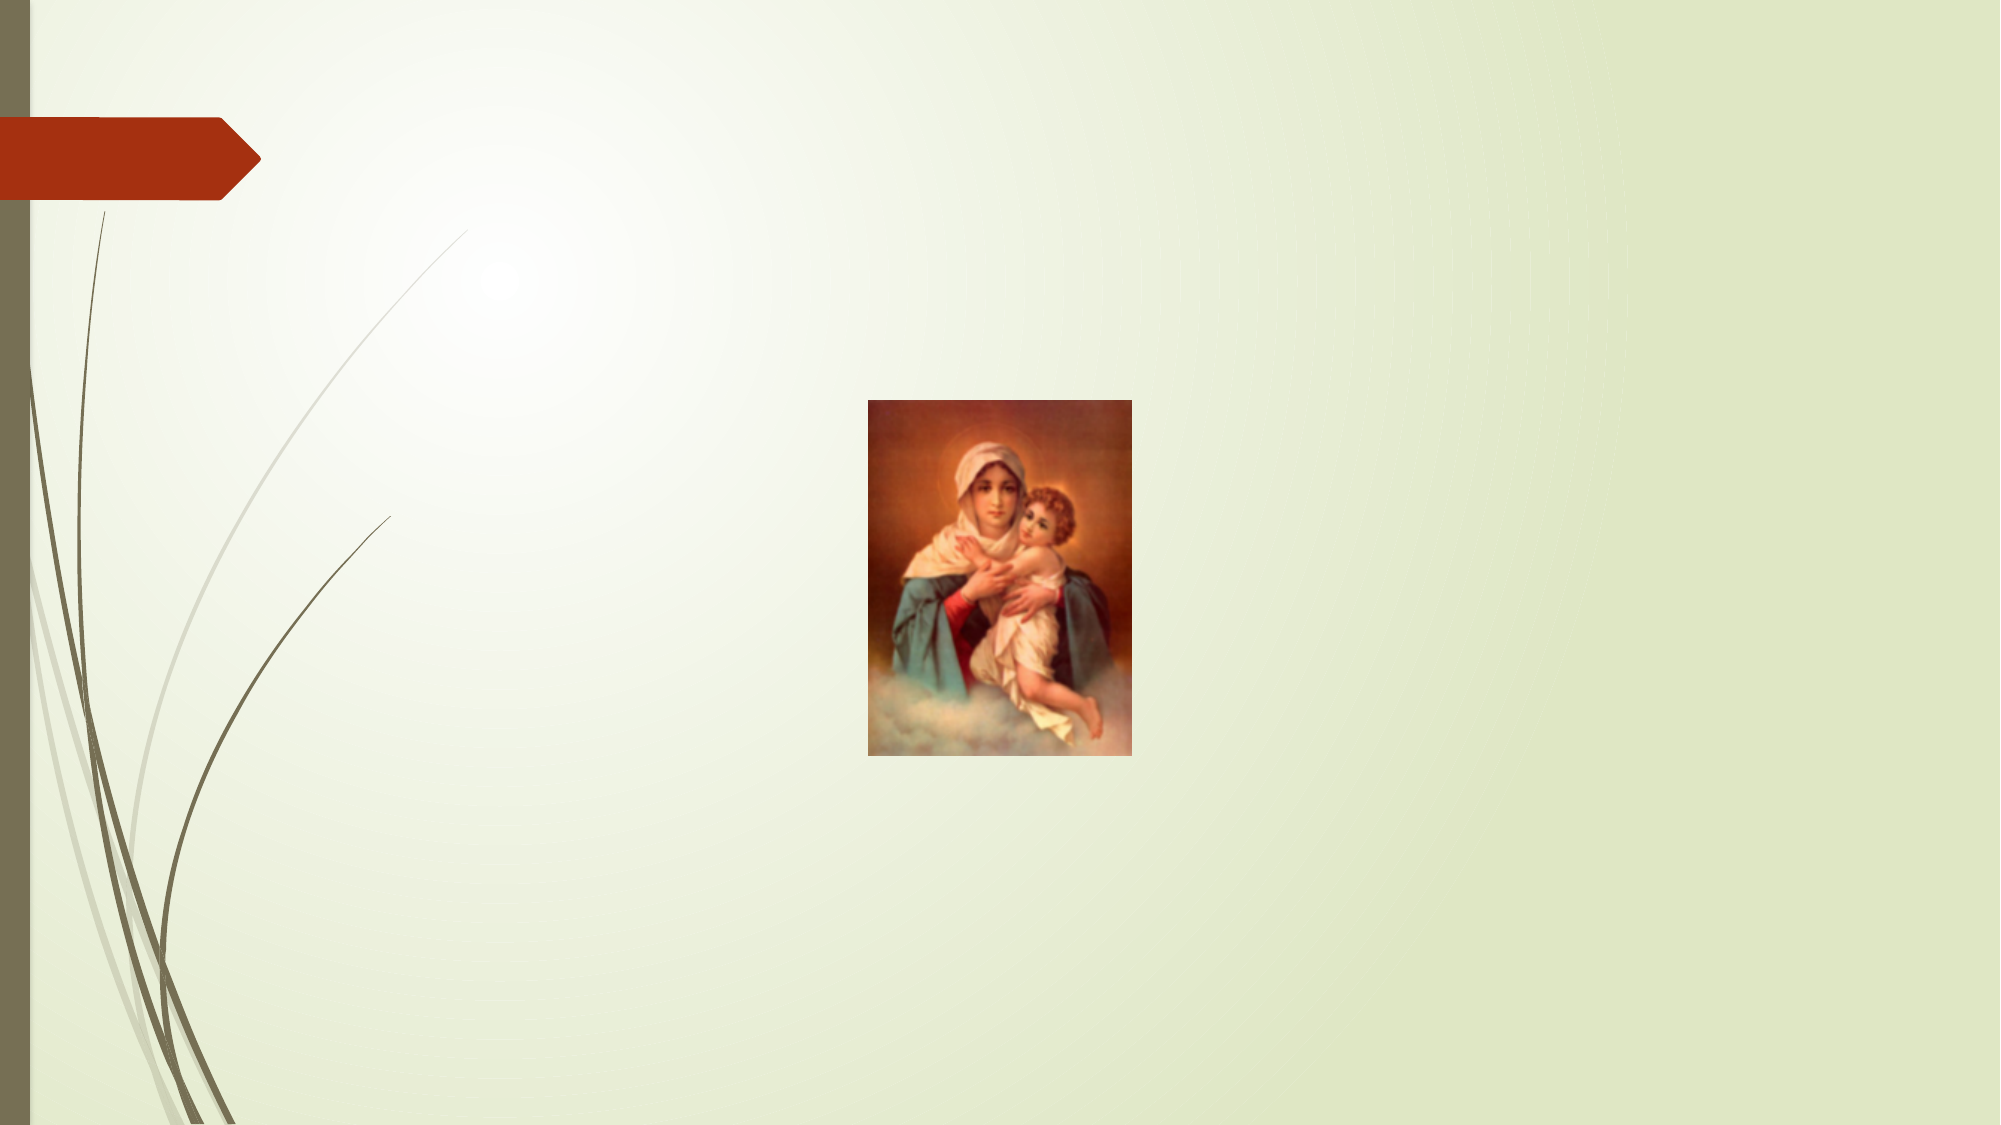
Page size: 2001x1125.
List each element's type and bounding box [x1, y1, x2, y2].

picture [868, 400, 1132, 756]
